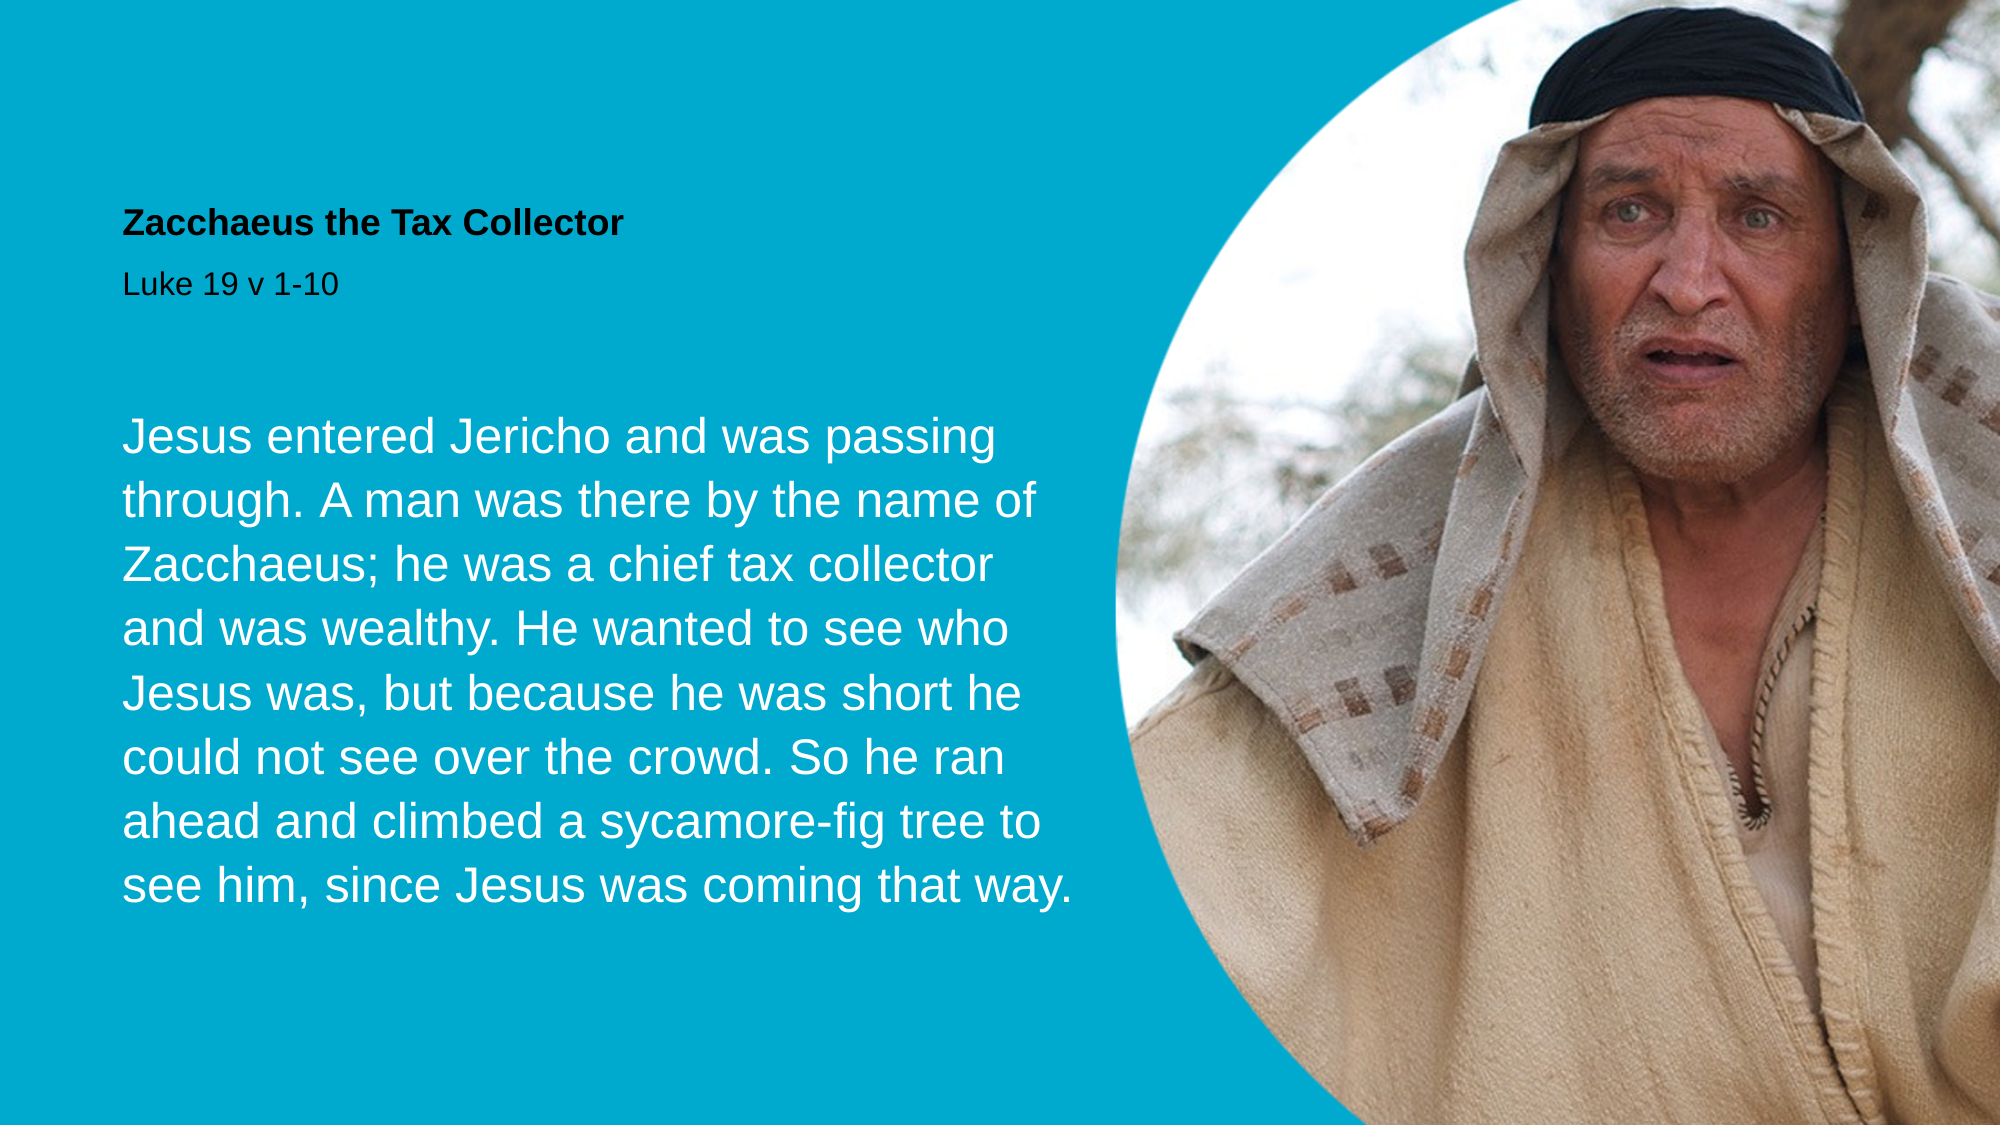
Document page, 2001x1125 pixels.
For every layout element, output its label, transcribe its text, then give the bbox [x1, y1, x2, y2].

text_box Zacchaeus the Tax Collector Luke 19 v 1-10 [107, 162, 1067, 327]
text_box Jesus entered Jericho and was passing through. A man was there by the name of Zacchaeus; he was a chief tax collector and was wealthy. He wanted to see who Jesus was, but because he was short he could not see over the crowd. So he ran ahead and climbed a sycamore-fig tree to see him, since Jesus was coming that way. [107, 427, 1067, 885]
picture [1067, 0, 2000, 1125]
